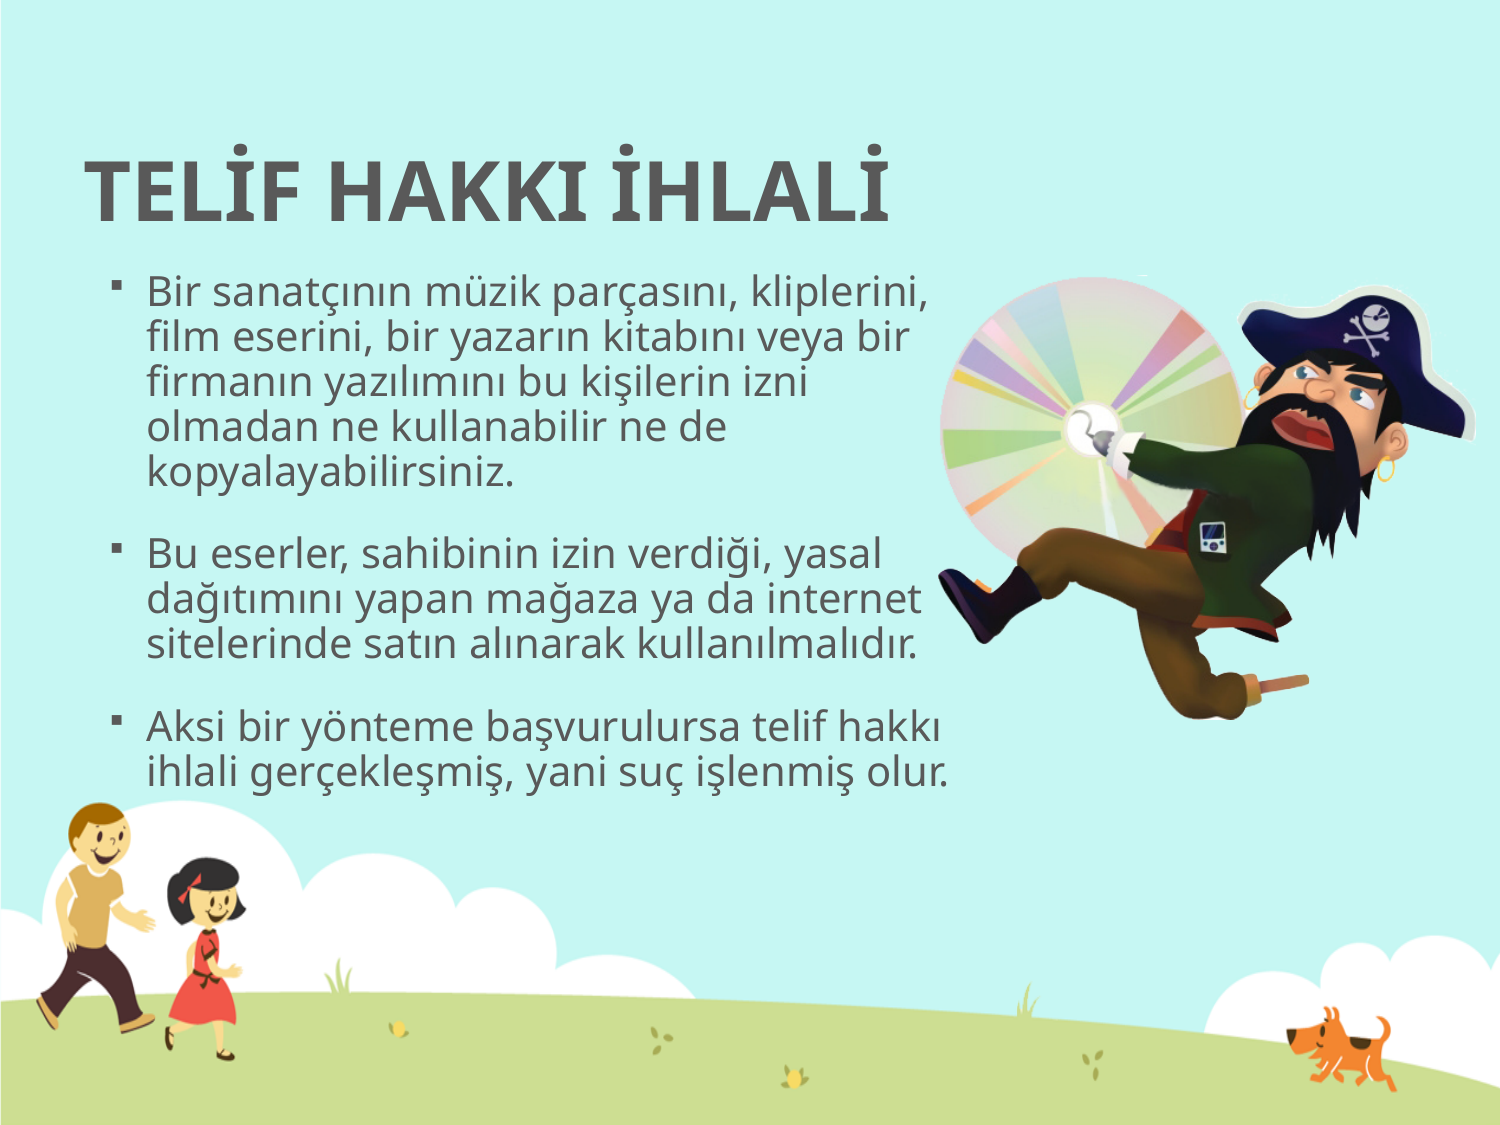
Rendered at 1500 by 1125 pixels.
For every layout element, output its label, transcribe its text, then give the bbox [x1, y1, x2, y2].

list Bir sanatçının müzik parçasını, kliplerini, film eserini, bir yazarın kitabını veya bir firmanın yazılımını bu kişilerin izni olmadan ne kullanabilir ne de kopyalayabilirsiniz. Bu eserler, sahibinin izin verdiği, yasal dağıtımını yapan mağaza ya da internet sitelerinde satın alınarak kullanılmalıdır. Aksi bir yönteme başvurulursa telif hakkı ihlali gerçekleşmiş, yani suç işlenmiş olur. [86, 262, 968, 938]
picture [0, 0, 1500, 1125]
title TELİF HAKKI İHLALİ [68, 50, 1425, 247]
